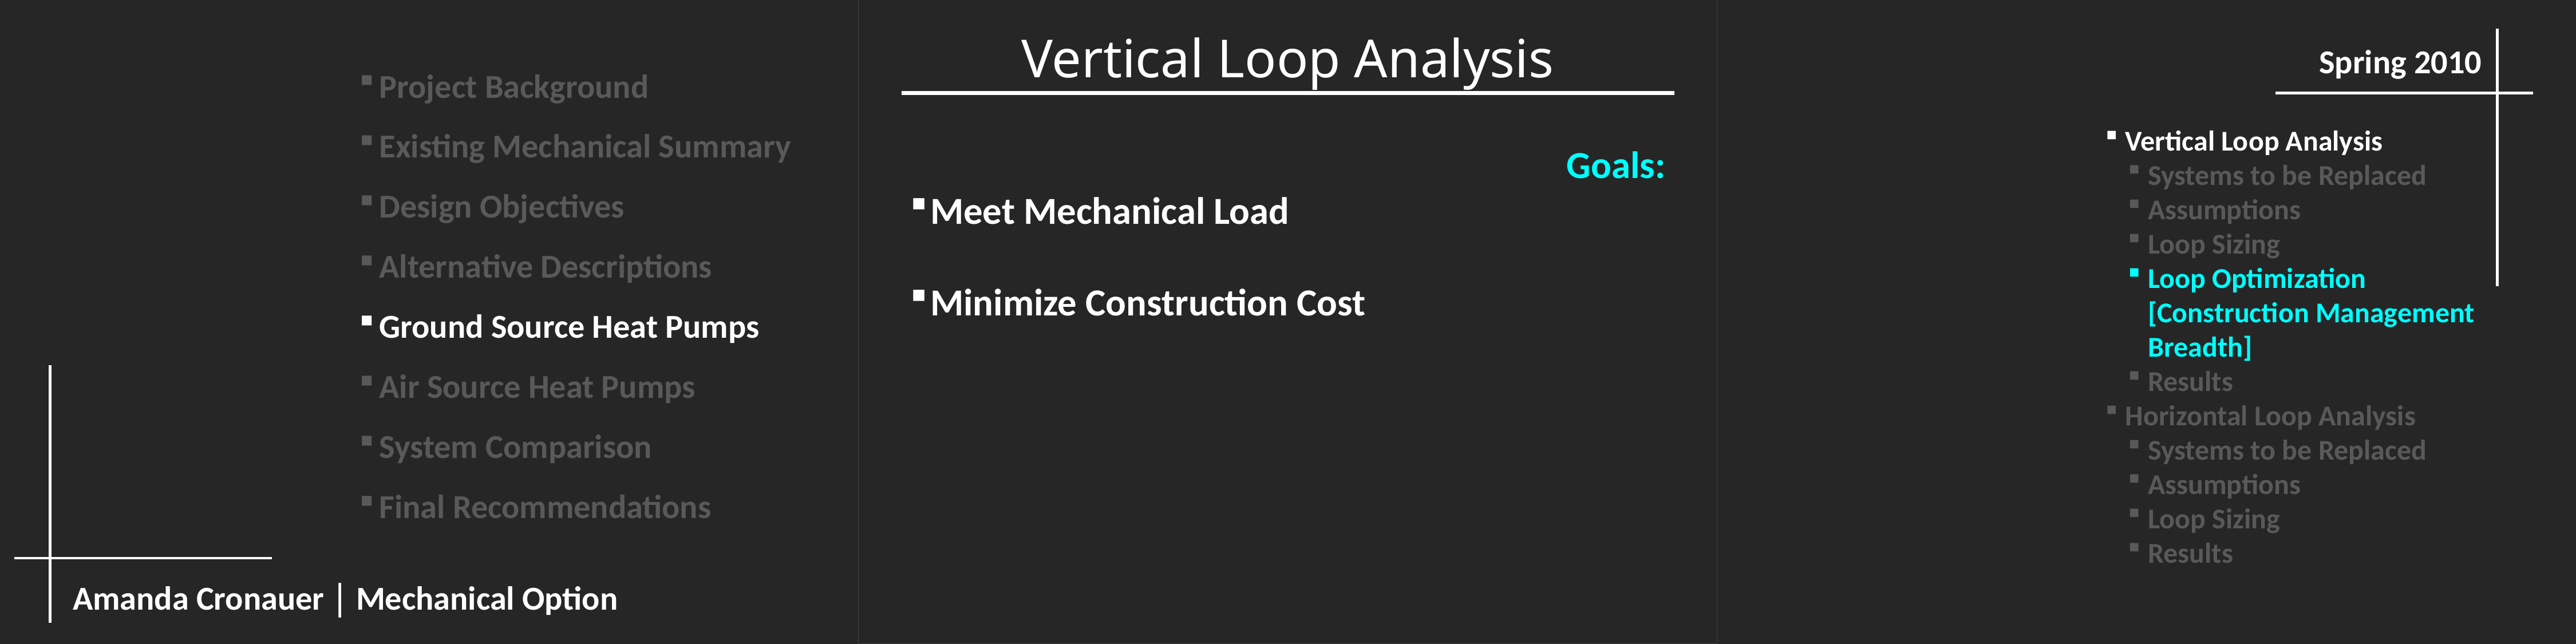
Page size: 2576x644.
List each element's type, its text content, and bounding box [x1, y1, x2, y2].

text_box [858, 1, 1718, 644]
text_box Goals: Meet Mechanical Load Minimize Construction Cost [901, 136, 1674, 419]
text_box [14, 365, 272, 623]
text_box Vertical Loop Analysis [901, 21, 1674, 92]
text_box Project Background Existing Mechanical Summary Design Objectives Alternative Descriptions Ground Source Heat Pumps Air Source Heat Pumps System Comparison Final Recommendations [350, 40, 816, 561]
text_box Vertical Loop Analysis Systems to be Replaced Assumptions Loop Sizing Loop Optimization [Construction Management Breadth] Results Horizontal Loop Analysis Systems to be Replaced Assumptions Loop Sizing Results [2096, 117, 2498, 602]
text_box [2275, 28, 2534, 287]
text_box Amanda Cronauer │ Mechanical Option [274, 572, 844, 621]
